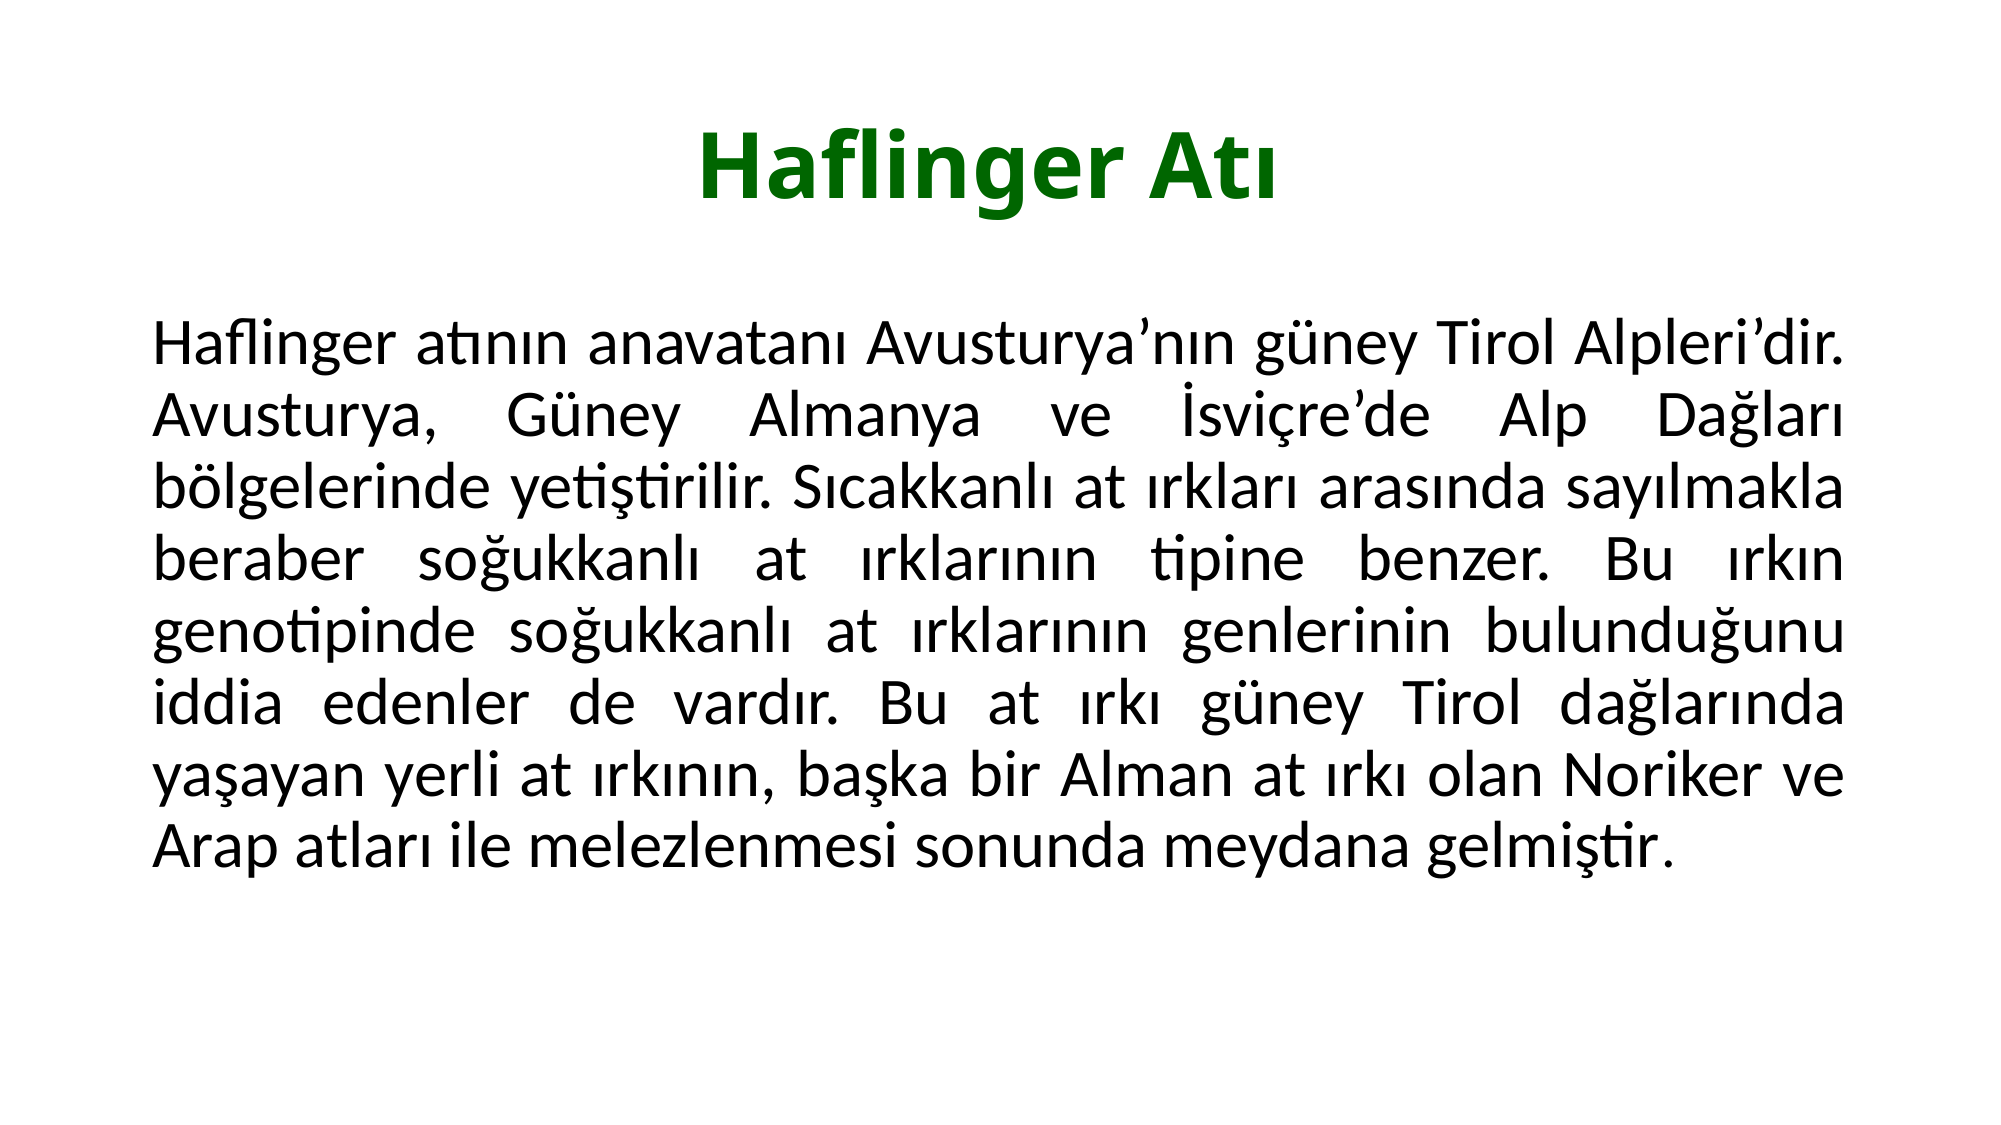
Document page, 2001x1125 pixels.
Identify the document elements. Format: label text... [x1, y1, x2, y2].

title Haflinger Atı [137, 59, 1863, 278]
list Haflinger atının anavatanı Avusturya’nın güney Tirol Alpleri’dir. Avusturya, Güney Almanya ve İsviçre’de Alp Dağları bölgelerinde yetiştirilir. Sıcakkanlı at ırkları arasında sayılmakla beraber soğukkanlı at ırklarının tipine benzer. Bu ırkın genotipinde soğukkanlı at ırklarının genlerinin bulunduğunu iddia edenler de vardır. Bu at ırkı güney Tirol dağlarında yaşayan yerli at ırkının, başka bir Alman at ırkı olan Noriker ve Arap atları ile melezlenmesi sonunda meydana gelmiştir. [137, 299, 1863, 1014]
